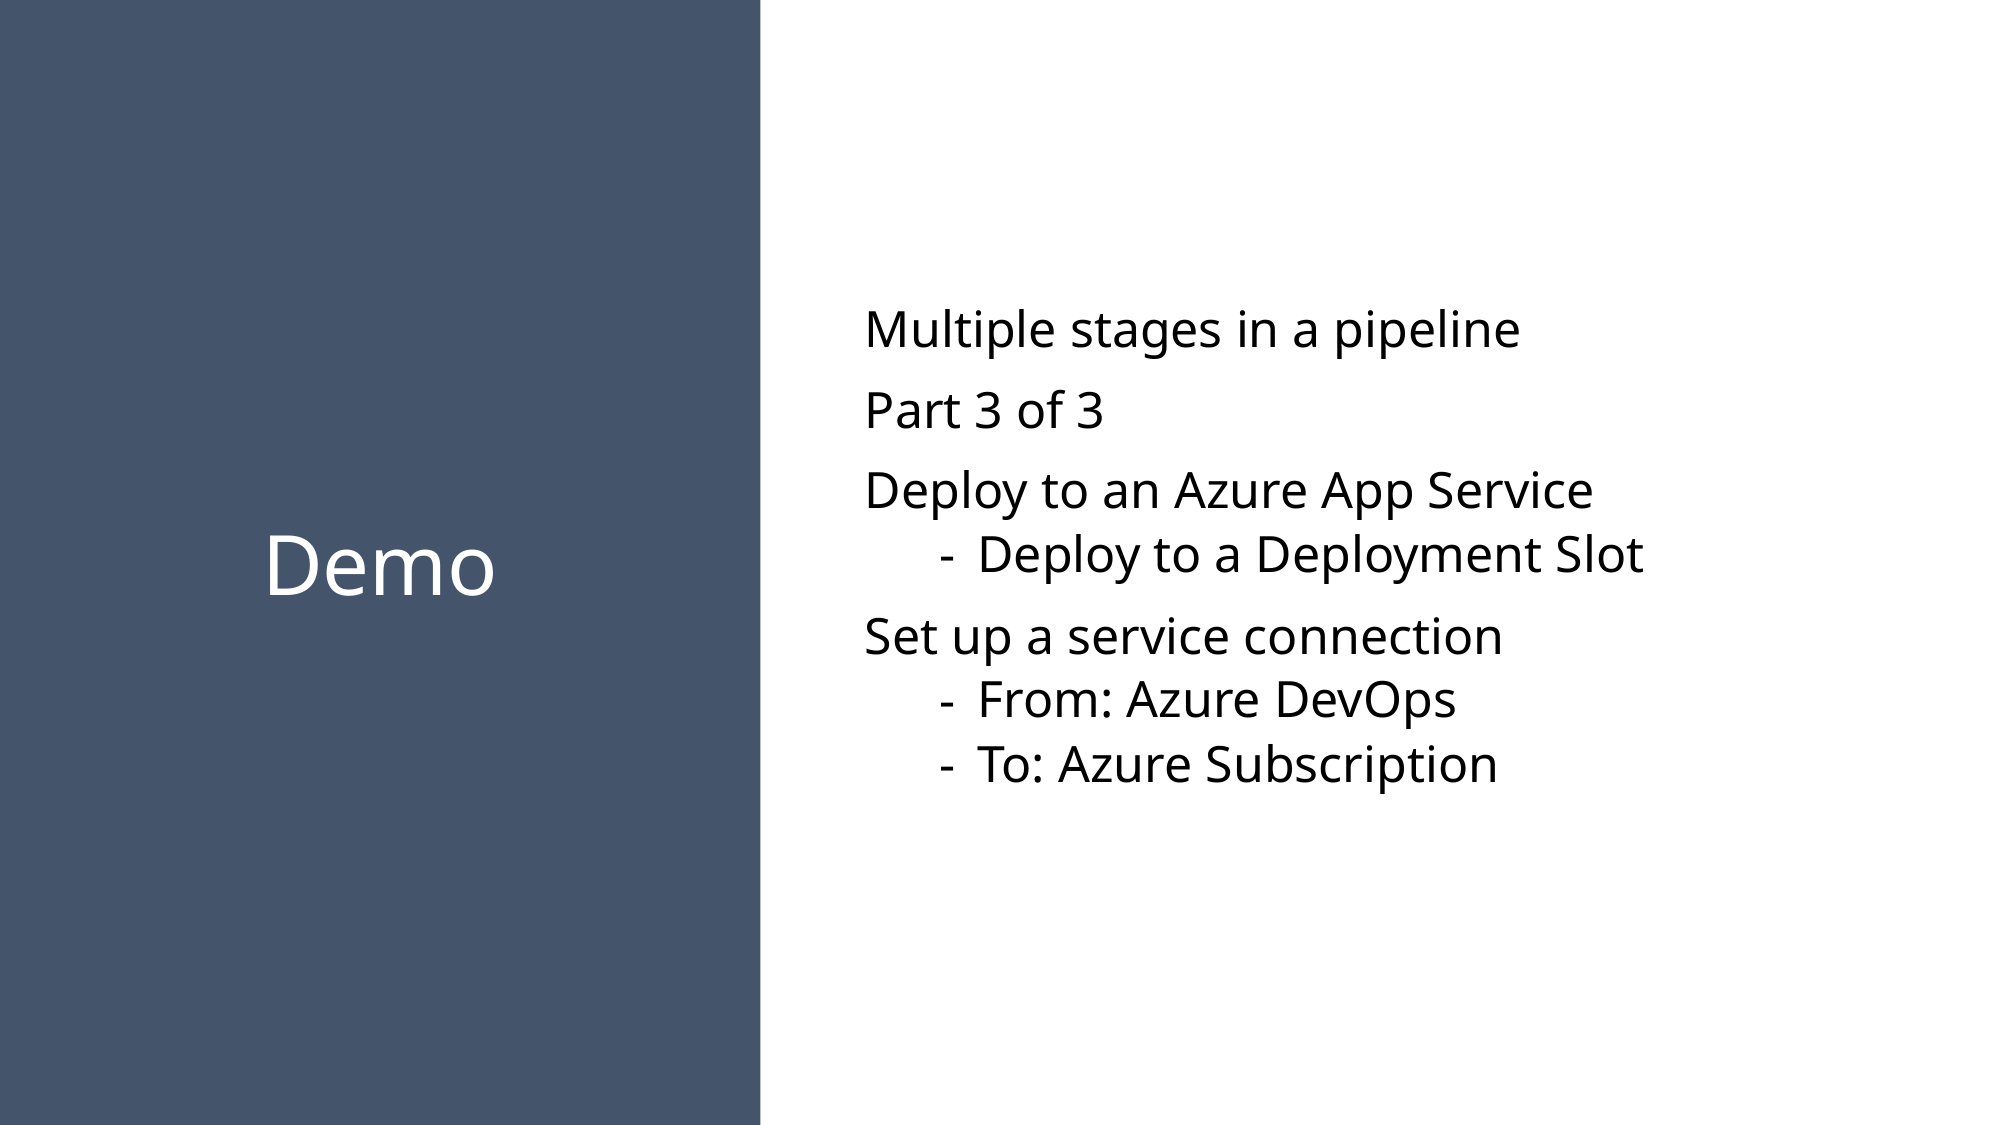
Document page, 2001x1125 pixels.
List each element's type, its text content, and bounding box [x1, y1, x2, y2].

list Multiple stages in a pipeline Part 3 of 3 Deploy to an Azure App Service Deploy to a Deployment Slot Set up a service connection From: Azure DevOps To: Azure Subscription [849, 53, 1911, 1037]
